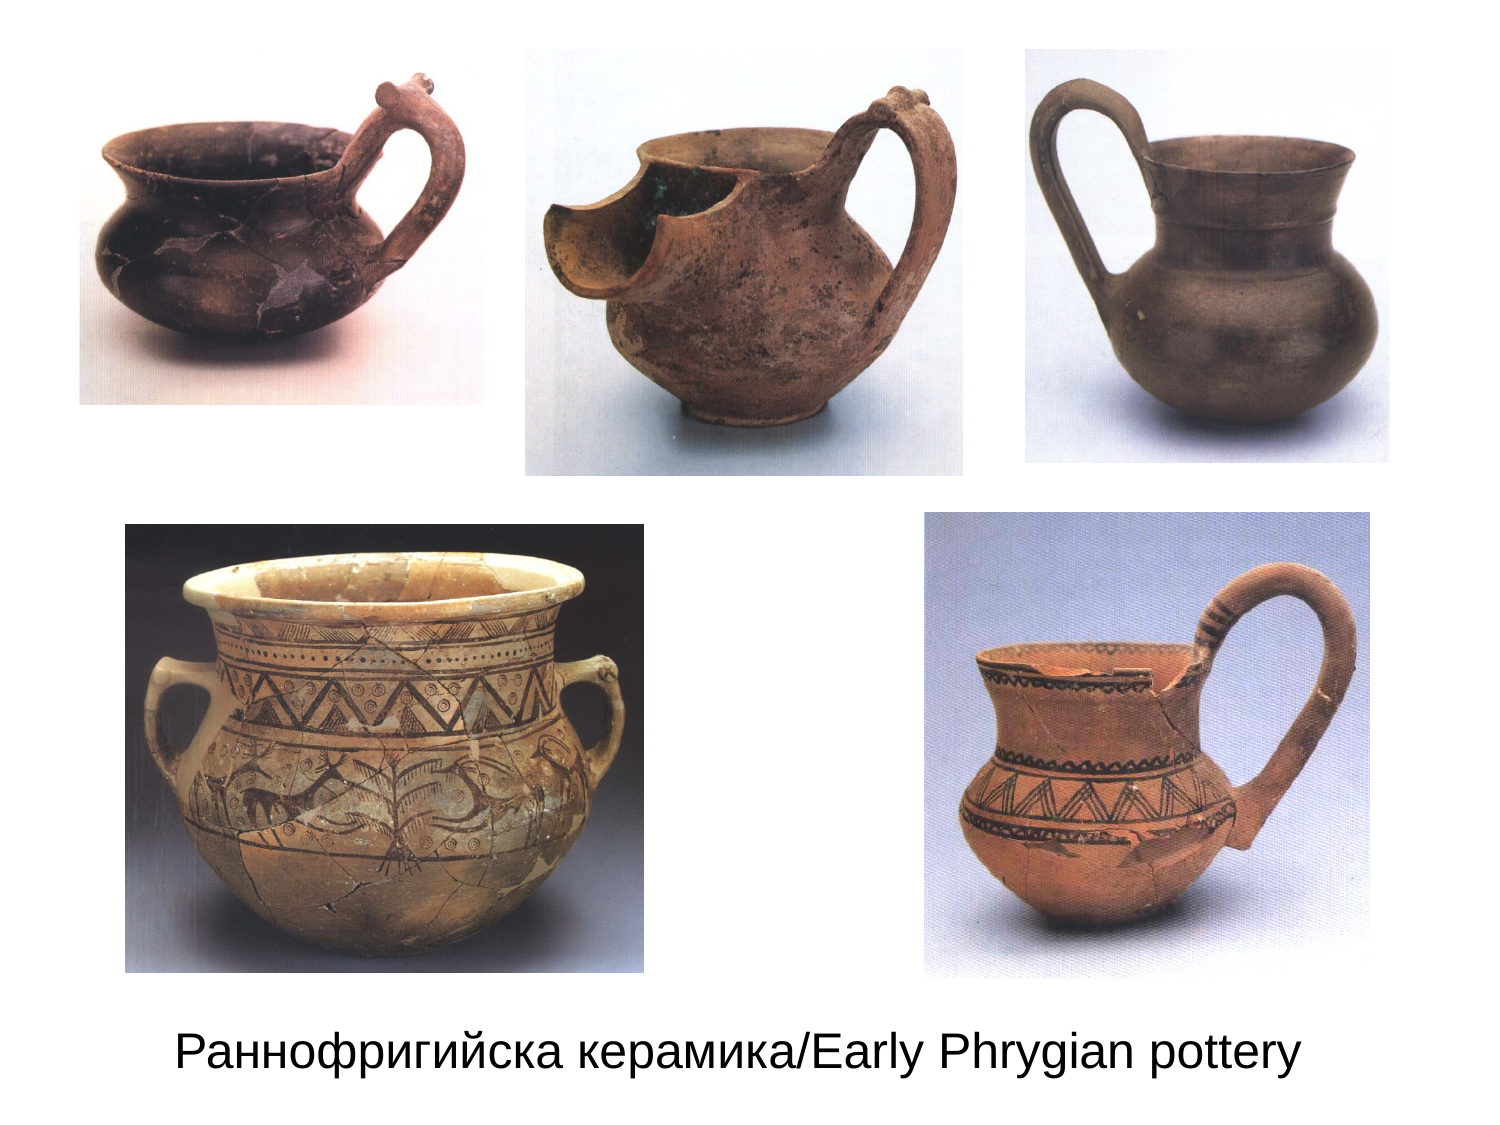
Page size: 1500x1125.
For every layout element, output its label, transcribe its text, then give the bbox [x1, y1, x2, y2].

picture [1024, 49, 1390, 463]
text_box Раннофригийска керамика/Early Phrygian pottery [159, 1011, 1329, 1087]
picture [924, 512, 1370, 980]
picture [124, 524, 644, 973]
picture [74, 49, 488, 405]
picture [524, 49, 963, 476]
